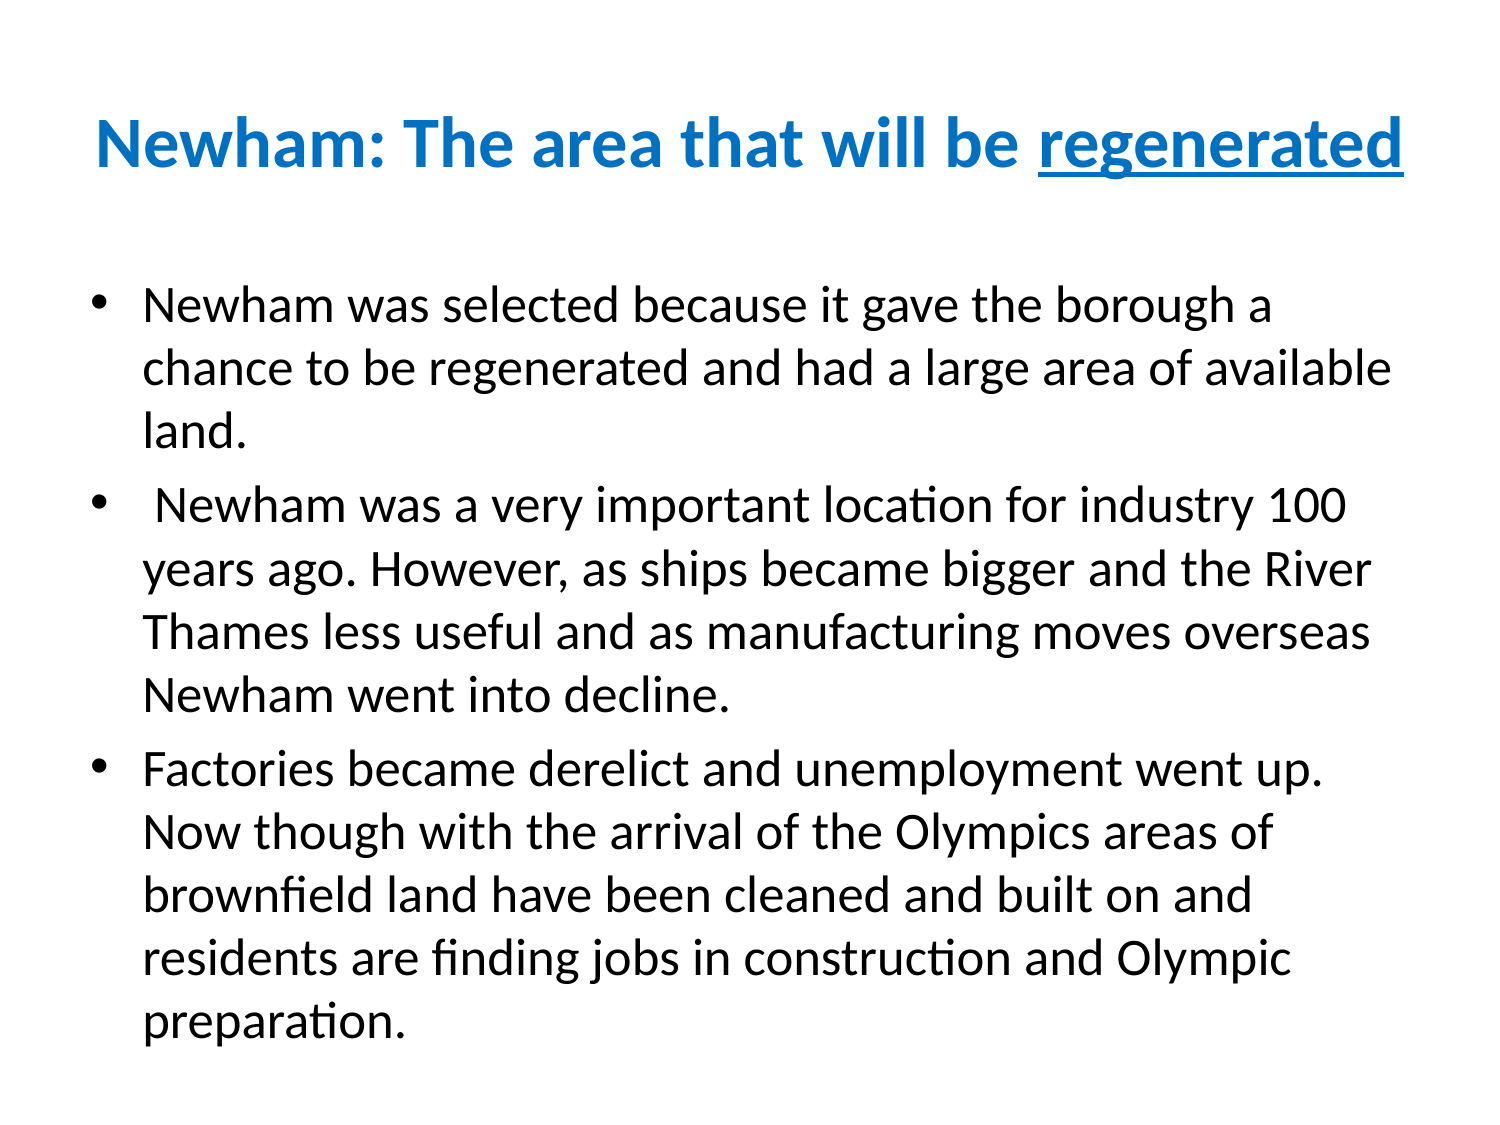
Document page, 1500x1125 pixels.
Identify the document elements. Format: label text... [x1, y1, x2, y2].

title Newham: The area that will be regenerated [75, 45, 1425, 233]
list Newham was selected because it gave the borough a chance to be regenerated and had a large area of available land. Newham was a very important location for industry 100 years ago. However, as ships became bigger and the River Thames less useful and as manufacturing moves overseas Newham went into decline. Factories became derelict and unemployment went up. Now though with the arrival of the Olympics areas of brownfield land have been cleaned and built on and residents are finding jobs in construction and Olympic preparation. [75, 262, 1425, 1063]
